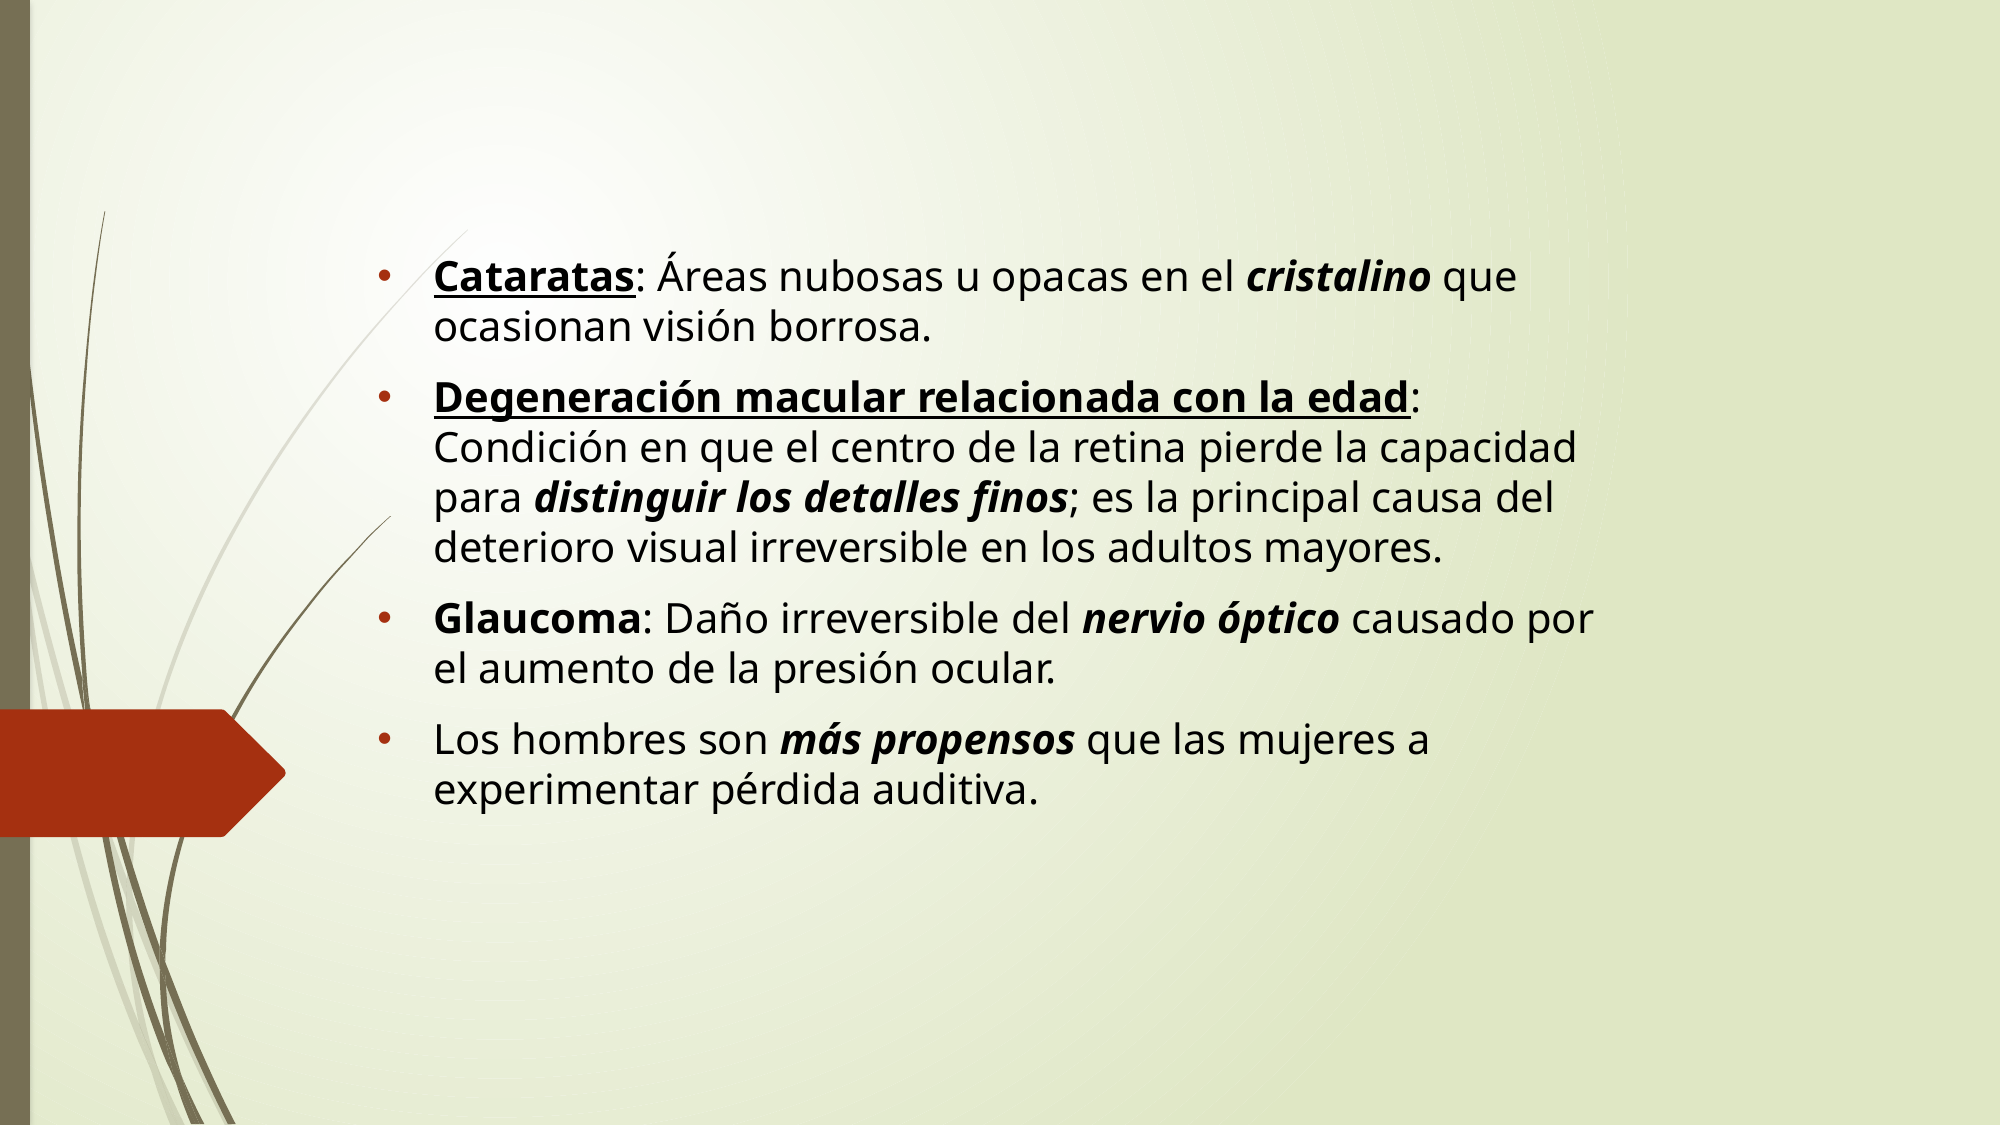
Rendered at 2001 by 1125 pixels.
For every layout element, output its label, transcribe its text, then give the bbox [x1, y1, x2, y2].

subtitle Cataratas: Áreas nubosas u opacas en el cristalino que ocasionan visión borrosa. Degeneración macular relacionada con la edad: Condición en que el centro de la retina pierde la capacidad para distinguir los detalles finos; es la principal causa del deterioro visual irreversible en los adultos mayores. Glaucoma: Daño irreversible del nervio óptico causado por el aumento de la presión ocular. Los hombres son más propensos que las mujeres a experimentar pérdida auditiva. [362, 242, 1638, 883]
